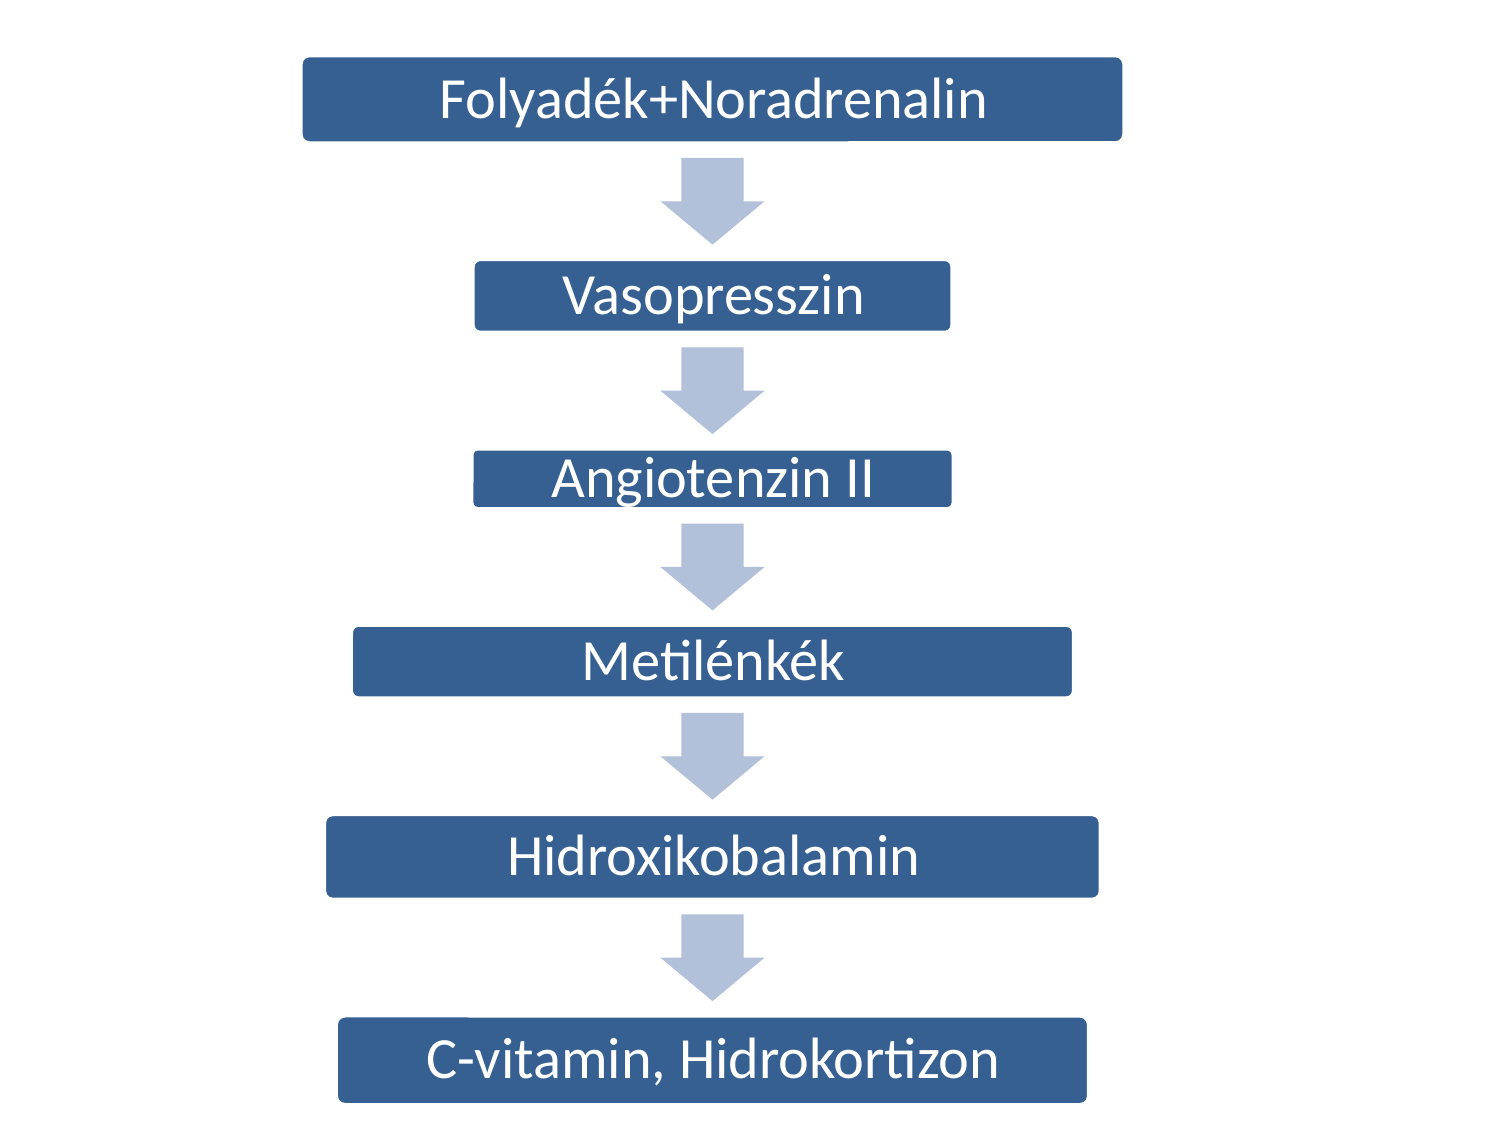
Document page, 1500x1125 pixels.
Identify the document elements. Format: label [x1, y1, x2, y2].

list [0, 54, 1426, 1107]
